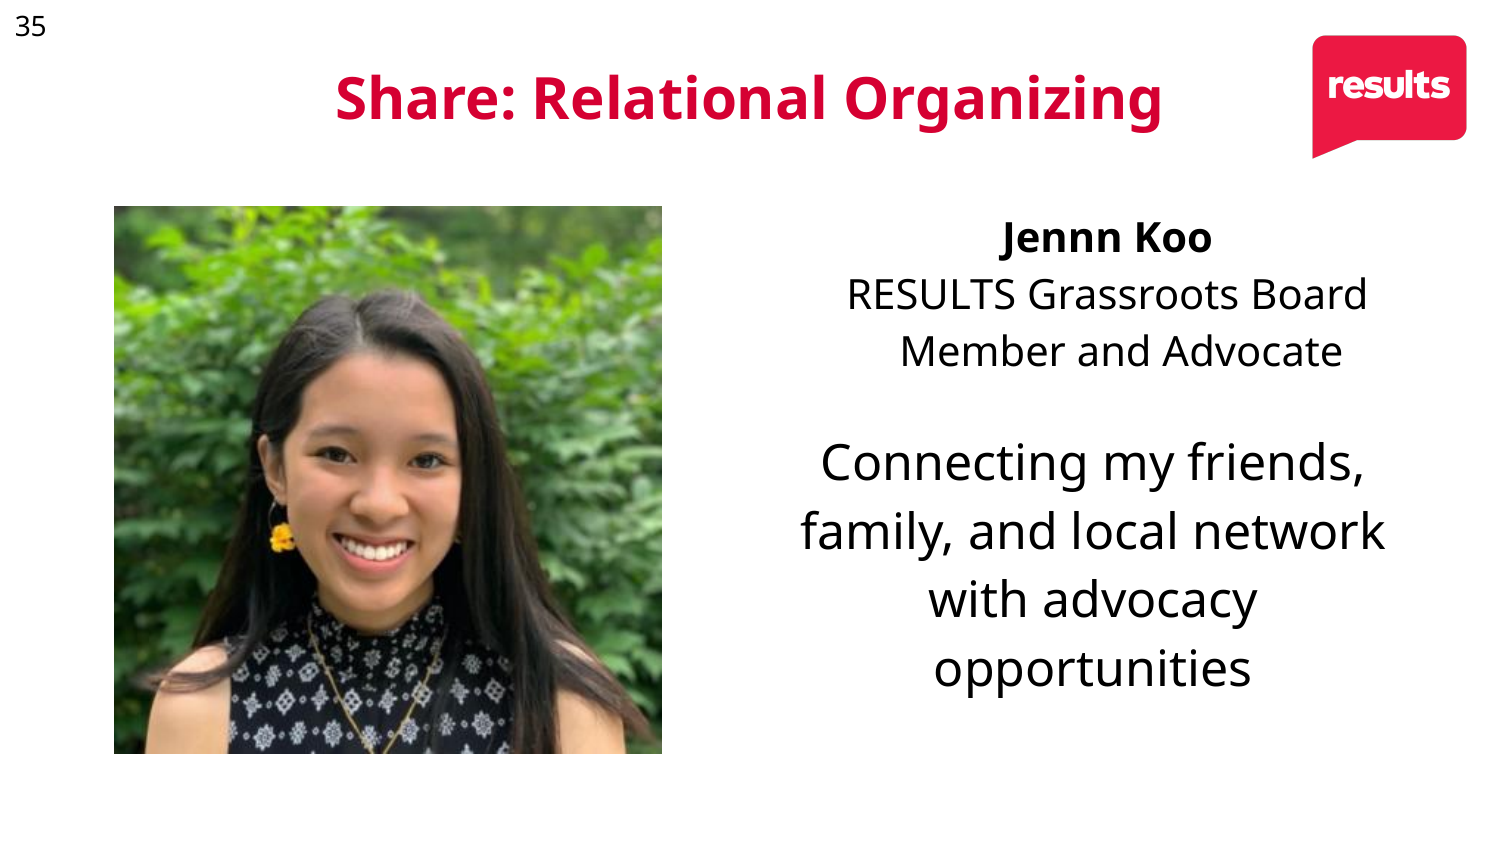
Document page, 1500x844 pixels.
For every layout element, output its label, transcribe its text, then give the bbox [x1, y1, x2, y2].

list Connecting my friends, family, and local network with advocacy opportunities [761, 354, 1425, 754]
list Jennn Koo RESULTS Grassroots Board Member and Advocate [761, 196, 1425, 354]
text_box Share: Relational Organizing [145, 50, 1355, 142]
text_box 35 [0, 1, 68, 55]
picture [1289, 13, 1490, 175]
picture [113, 206, 662, 754]
